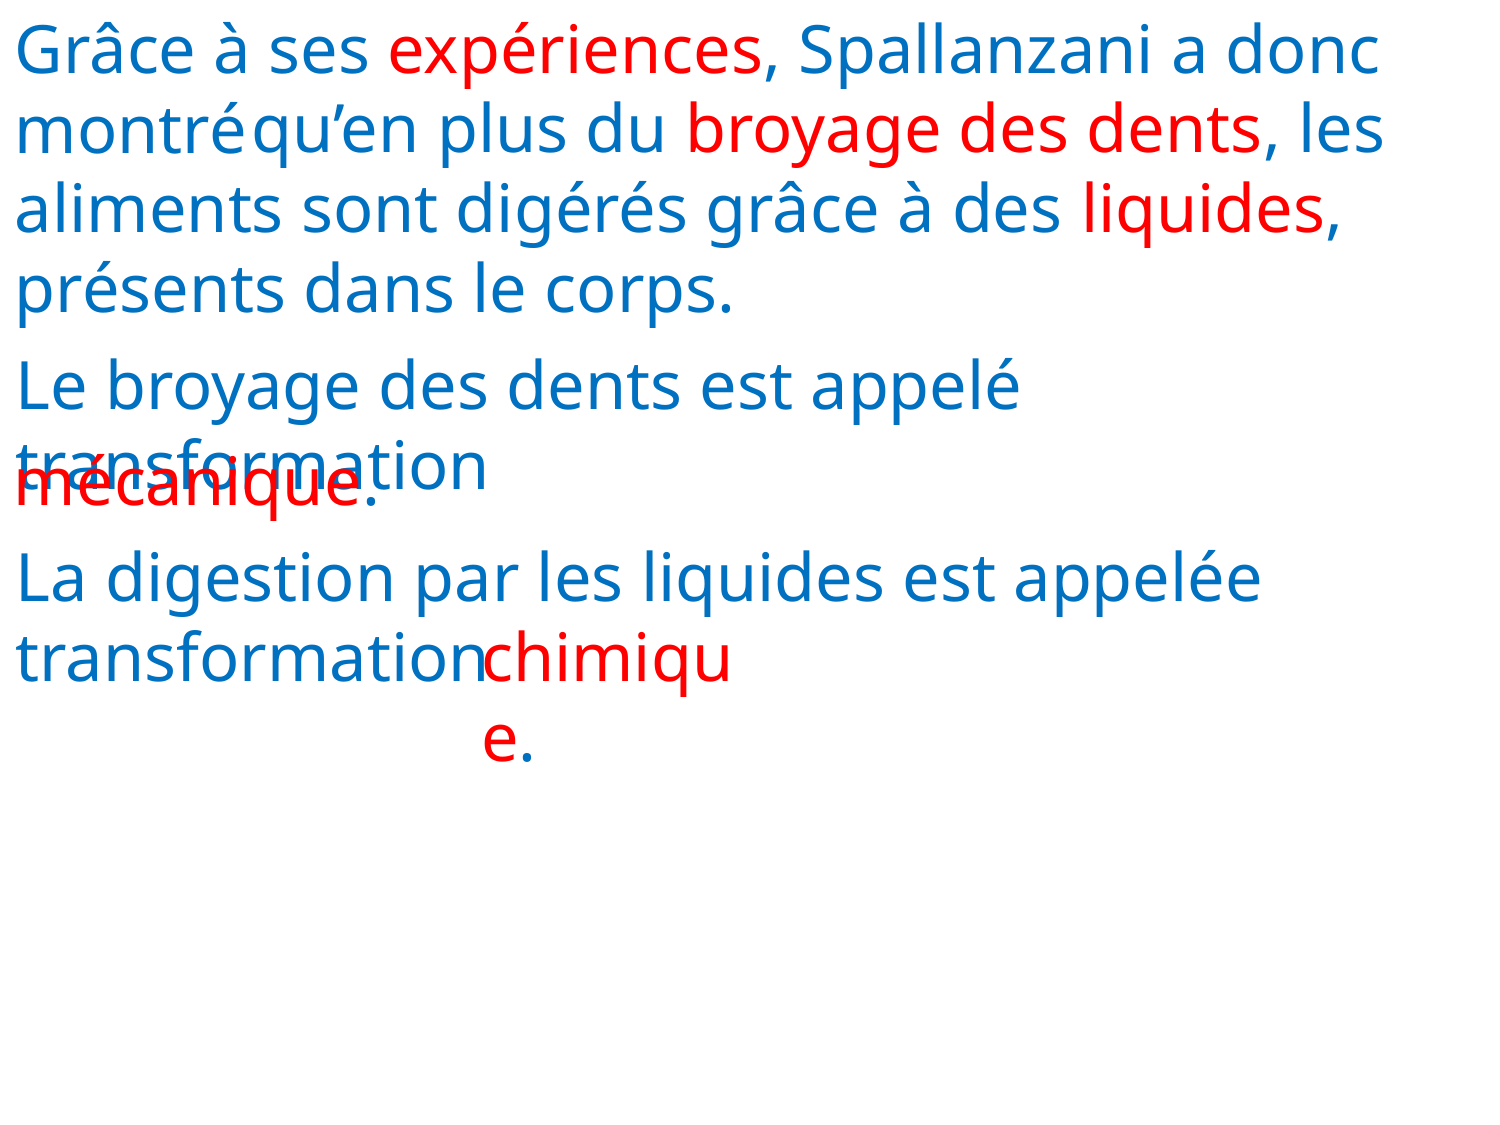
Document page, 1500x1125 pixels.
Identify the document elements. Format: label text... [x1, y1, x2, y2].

text_box qu’en plus du broyage des dents, les aliments sont digérés grâce à des liquides, présents dans le corps. [0, 78, 1500, 333]
text_box Grâce à ses expériences, Spallanzani a donc montré [0, 0, 1500, 78]
text_box Le broyage des dents est appelé transformation [0, 335, 1500, 431]
text_box chimique. [466, 607, 786, 782]
text_box La digestion par les liquides est appelée transformation [0, 527, 1500, 703]
text_box mécanique. [0, 431, 1500, 527]
